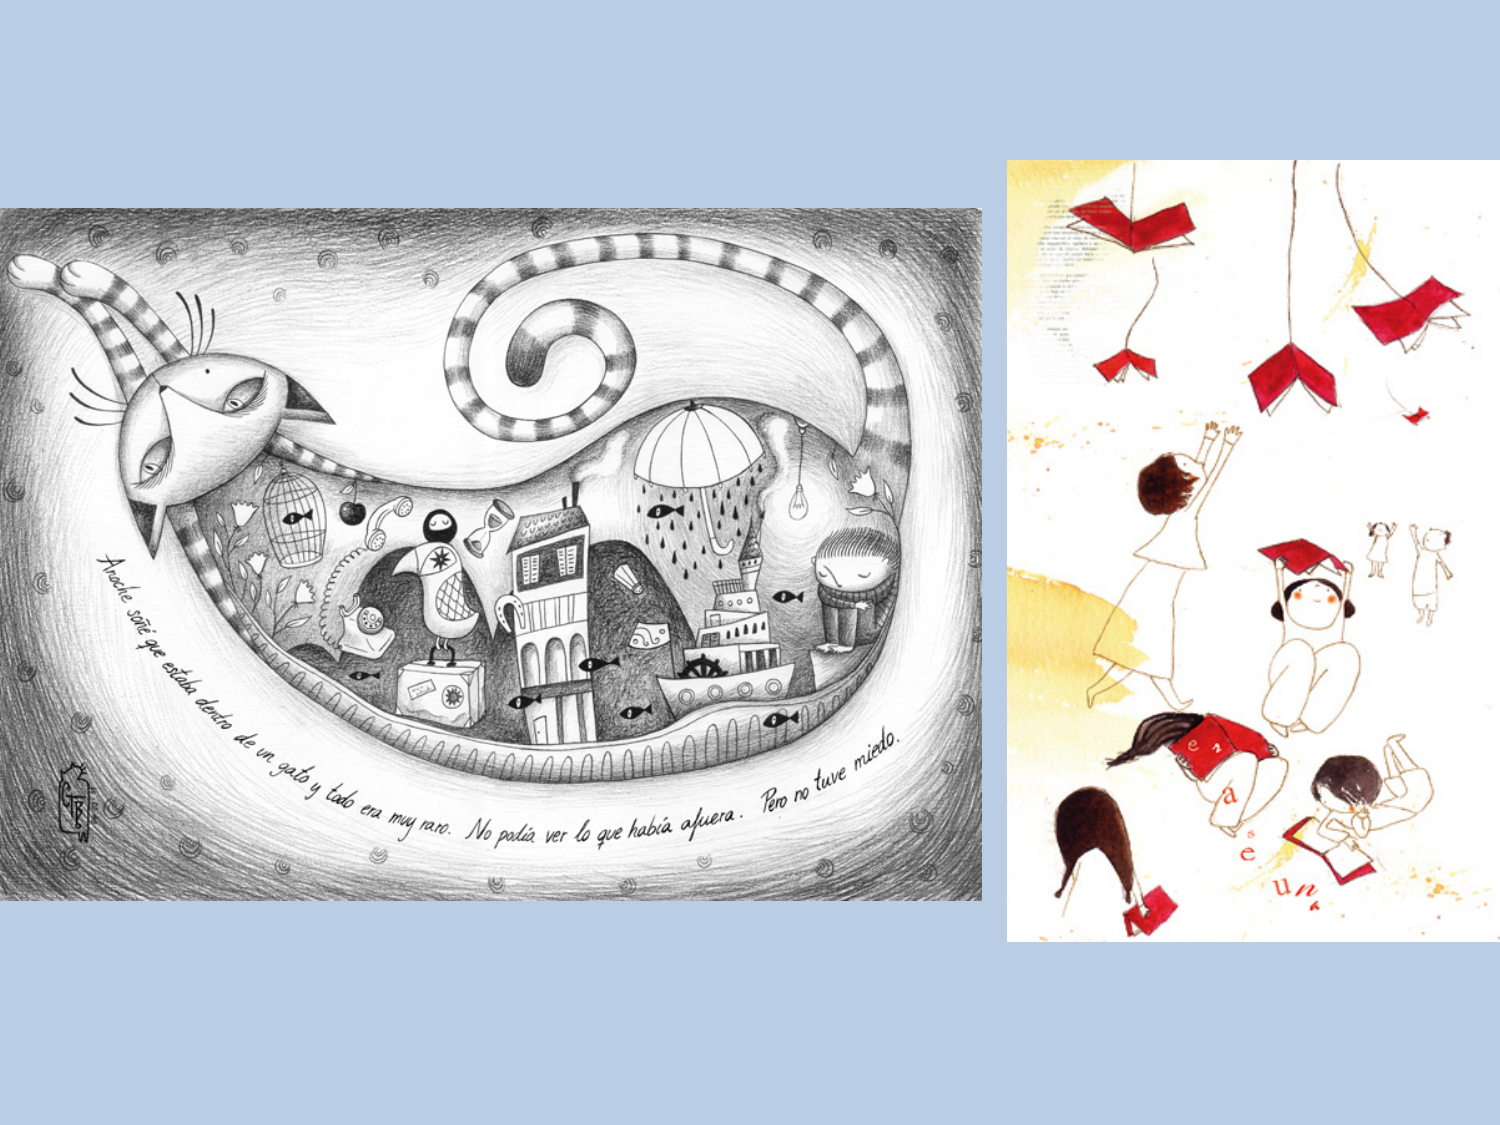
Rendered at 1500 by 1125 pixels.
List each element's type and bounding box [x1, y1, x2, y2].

picture [0, 207, 982, 901]
picture [1007, 160, 1500, 943]
